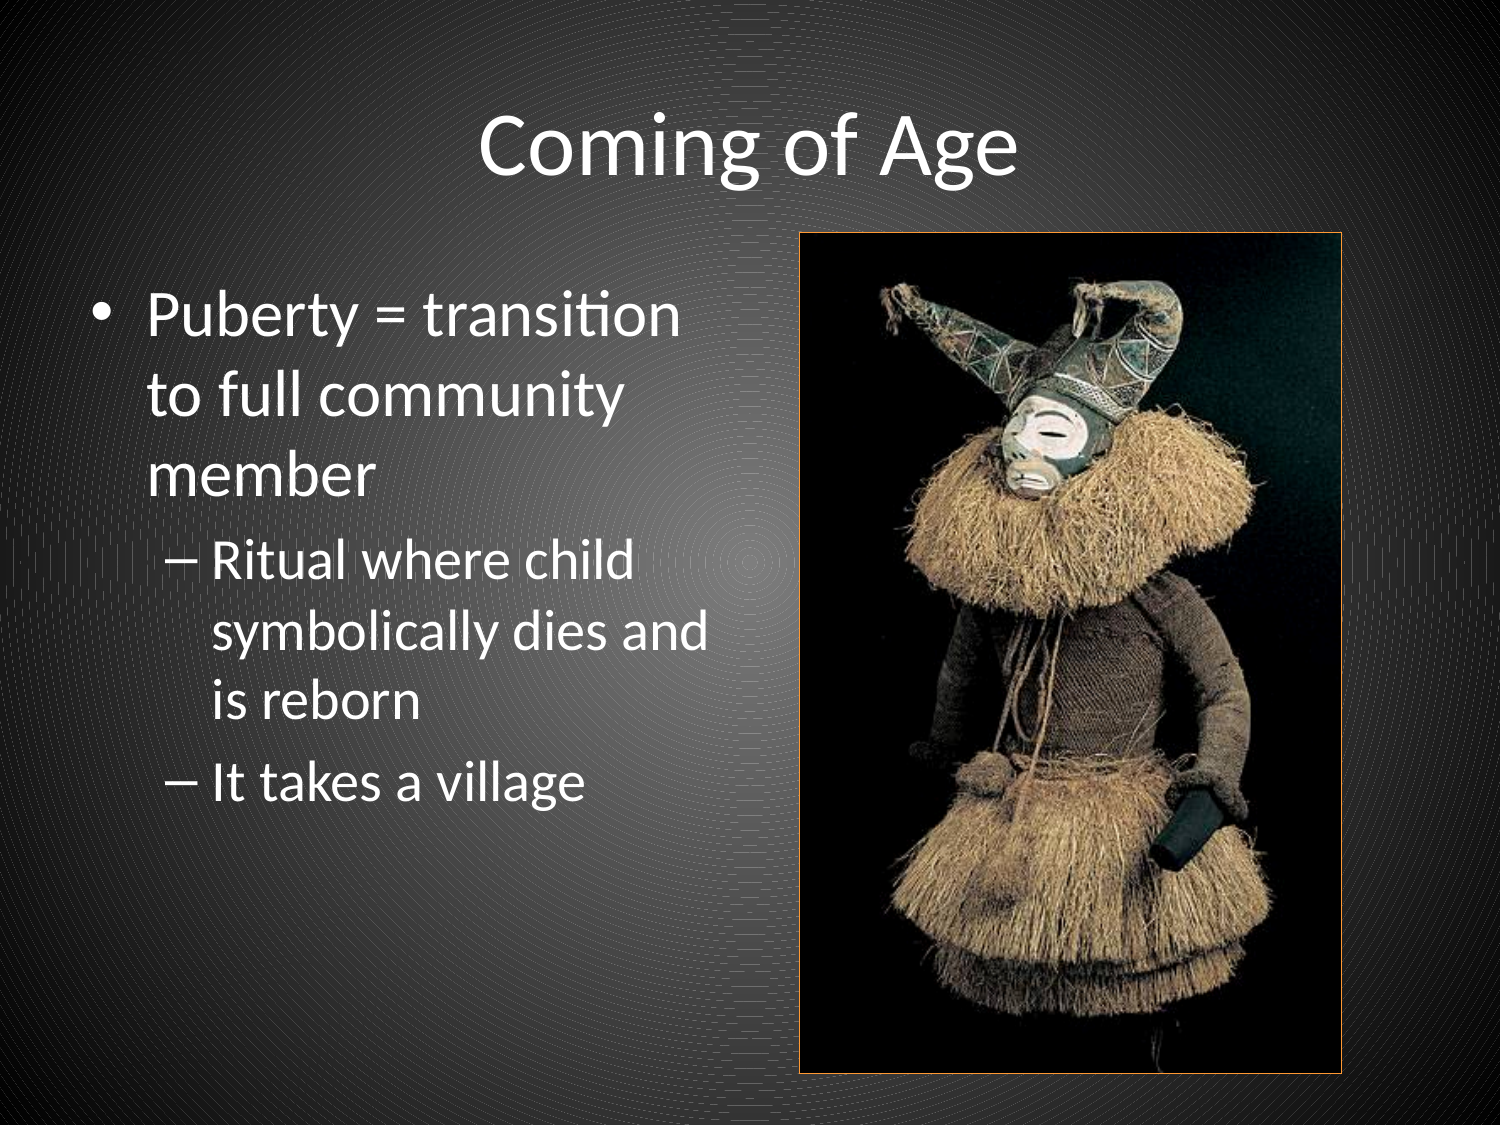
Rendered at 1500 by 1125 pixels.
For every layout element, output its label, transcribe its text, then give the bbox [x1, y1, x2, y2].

title Coming of Age [75, 45, 1425, 233]
list Puberty = transition to full community member Ritual where child symbolically dies and is reborn It takes a village [75, 262, 748, 1005]
picture [799, 232, 1342, 1074]
